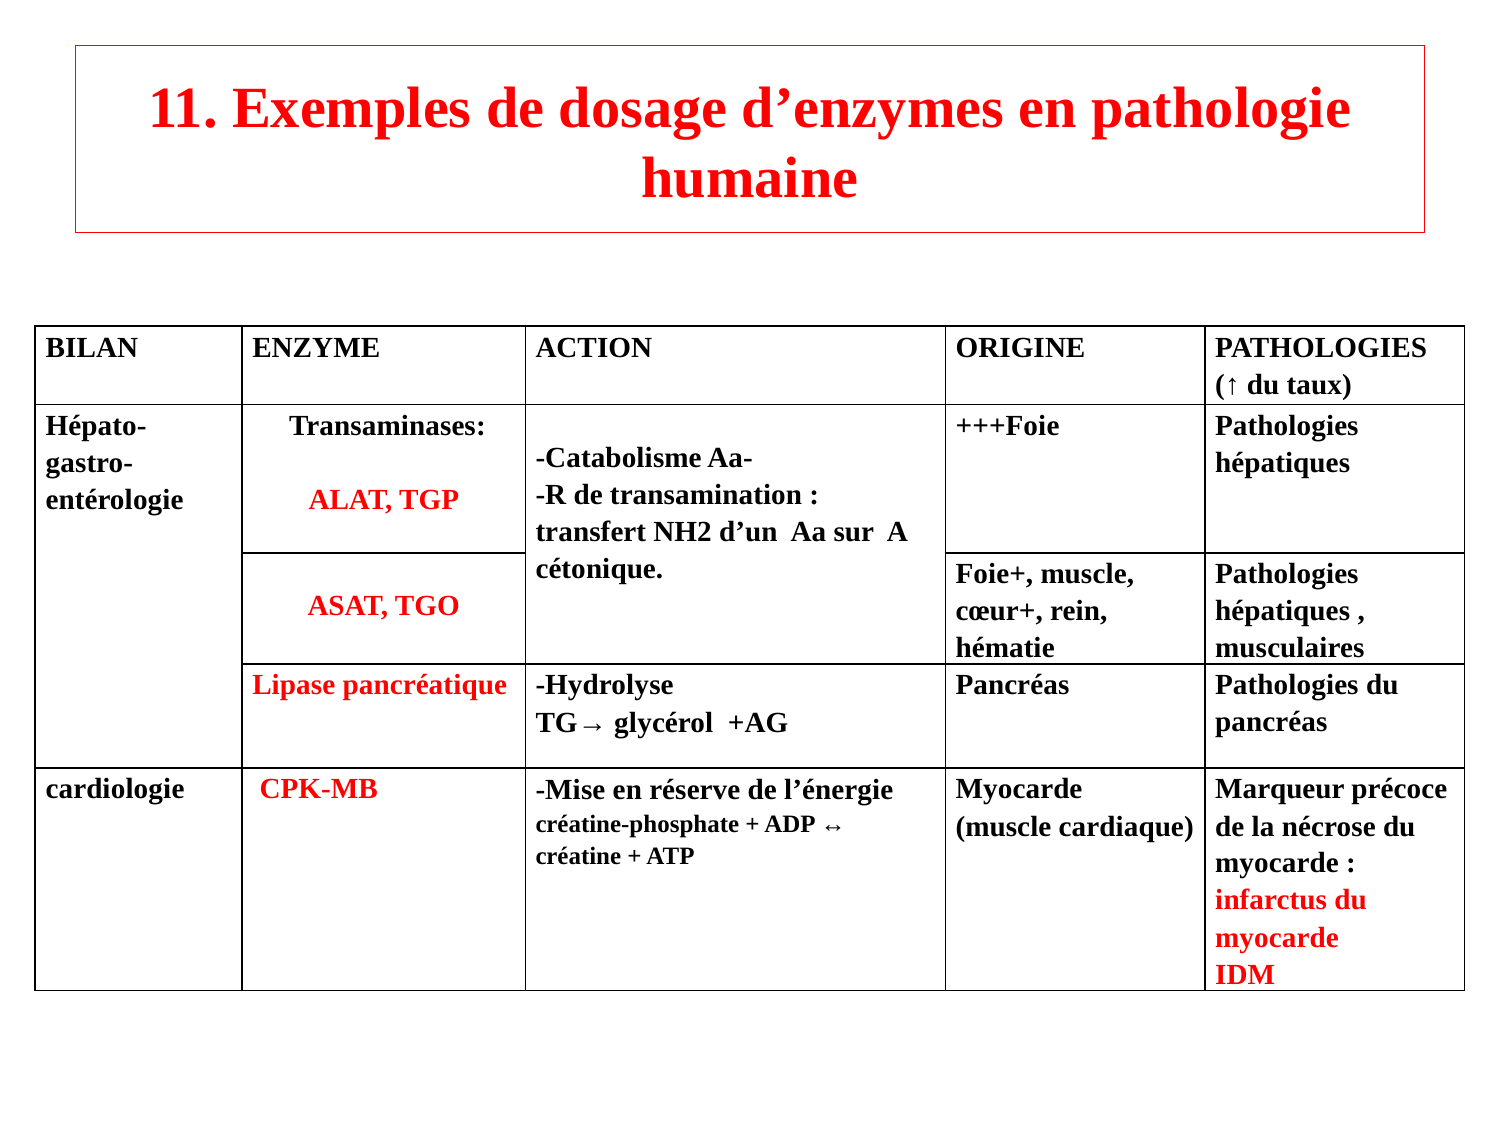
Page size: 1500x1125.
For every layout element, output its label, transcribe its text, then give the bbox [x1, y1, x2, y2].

table_cell cardiologie [36, 769, 241, 990]
table_header ACTION [526, 327, 945, 404]
table_cell Lipase pancréatique [243, 665, 525, 767]
table_header ORIGINE [946, 327, 1204, 404]
table_cell +++Foie [946, 405, 1204, 552]
table_cell Hépato-gastro-entérologie [36, 405, 241, 767]
table_cell -Hydrolyse TG→ glycérol +AG [526, 665, 945, 767]
table_cell CPK-MB [243, 769, 525, 990]
table_cell Pathologies du pancréas [1206, 665, 1464, 767]
table_header BILAN [36, 327, 241, 404]
table_cell -Catabolisme Aa- -R de transamination : transfert NH2 d’un Aa sur A cétonique. [526, 405, 945, 663]
table_cell Foie+, muscle, cœur+, rein, hématie [946, 554, 1204, 663]
table_cell Marqueur précoce de la nécrose du myocarde : infarctus du myocarde IDM [1206, 769, 1464, 990]
table_header ENZYME [243, 327, 525, 404]
table_header PATHOLOGIES (↑ du taux) [1206, 327, 1464, 404]
table_cell Pathologies hépatiques , musculaires [1206, 554, 1464, 663]
table_cell -Mise en réserve de l’énergie créatine-phosphate + ADP ↔ créatine + ATP [526, 769, 945, 990]
table_cell Myocarde (muscle cardiaque) [946, 769, 1204, 990]
table_cell Pathologies hépatiques [1206, 405, 1464, 552]
table_cell Transaminases: ALAT, TGP [243, 405, 525, 552]
table_cell Pancréas [946, 665, 1204, 767]
title 11. Exemples de dosage d’enzymes en pathologie humaine [75, 45, 1425, 233]
table_cell ASAT, TGO [243, 554, 525, 663]
